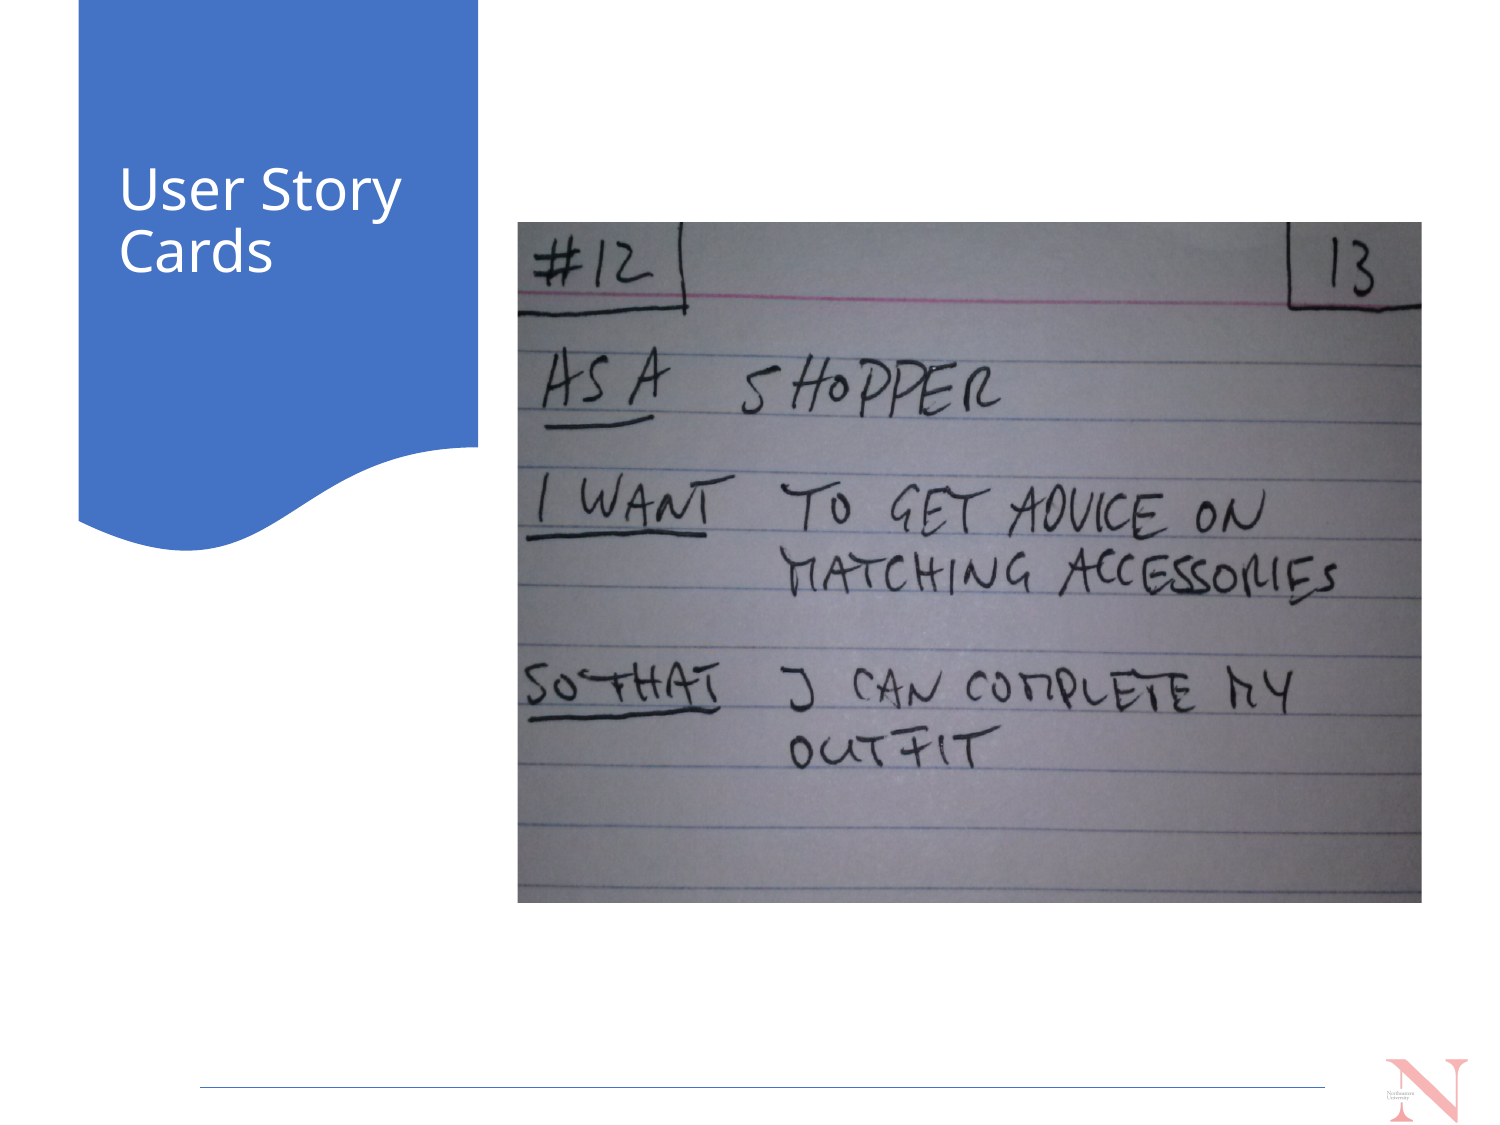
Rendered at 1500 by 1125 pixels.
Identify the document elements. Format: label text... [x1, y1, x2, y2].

text_box [77, 0, 480, 552]
picture [517, 222, 629, 903]
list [629, 110, 1310, 1015]
picture [1310, 222, 1422, 903]
title User Story Cards [103, 28, 453, 417]
